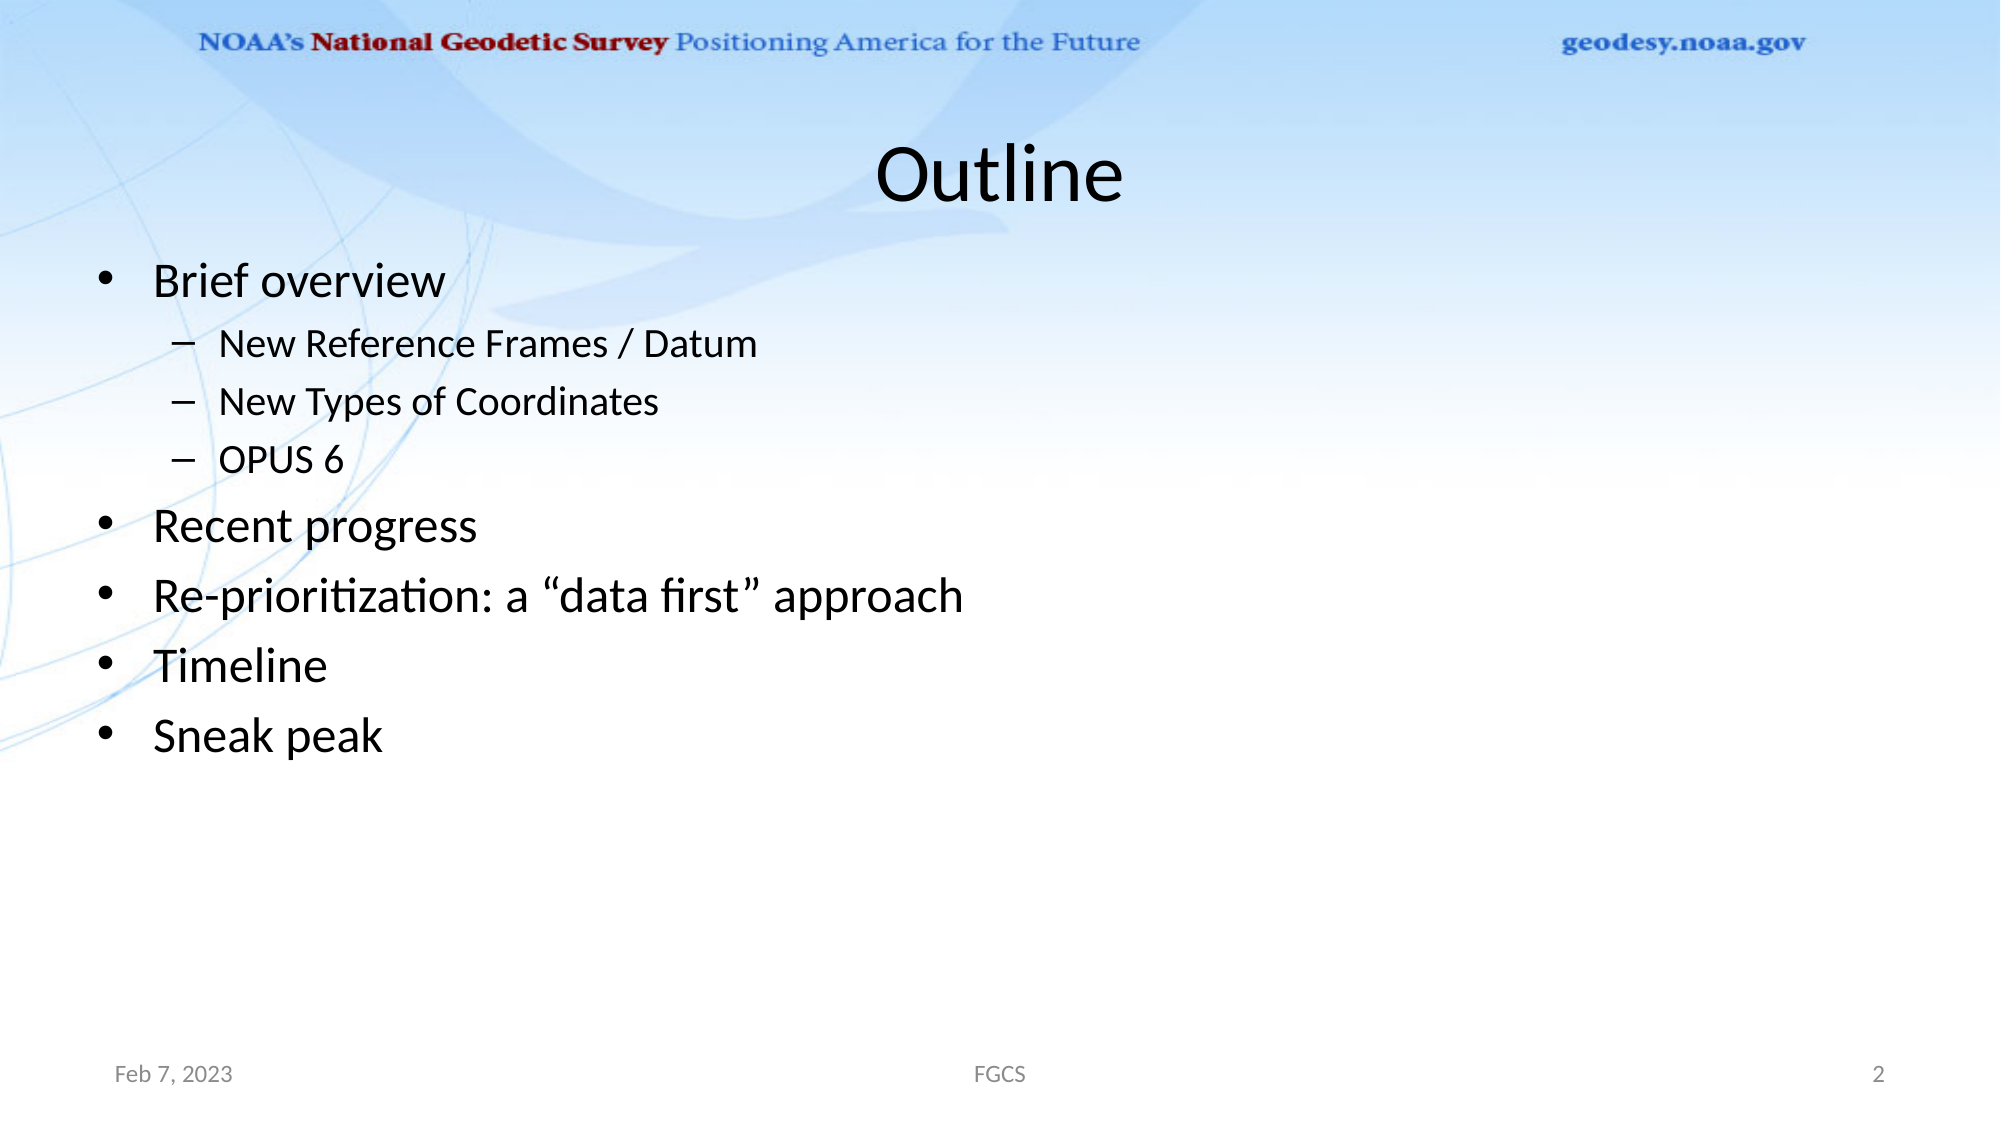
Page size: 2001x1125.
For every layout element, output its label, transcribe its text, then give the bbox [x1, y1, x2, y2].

title Outline [324, 74, 1675, 239]
footer FGCS [683, 1042, 1317, 1103]
list Brief overview New Reference Frames / Datum New Types of Coordinates OPUS 6 Recent progress Re-prioritization: a “data first” approach Timeline Sneak peak [81, 239, 1926, 983]
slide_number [99, 1042, 567, 1103]
picture [0, 0, 2001, 1125]
slide_number 2 [1433, 1042, 1900, 1103]
